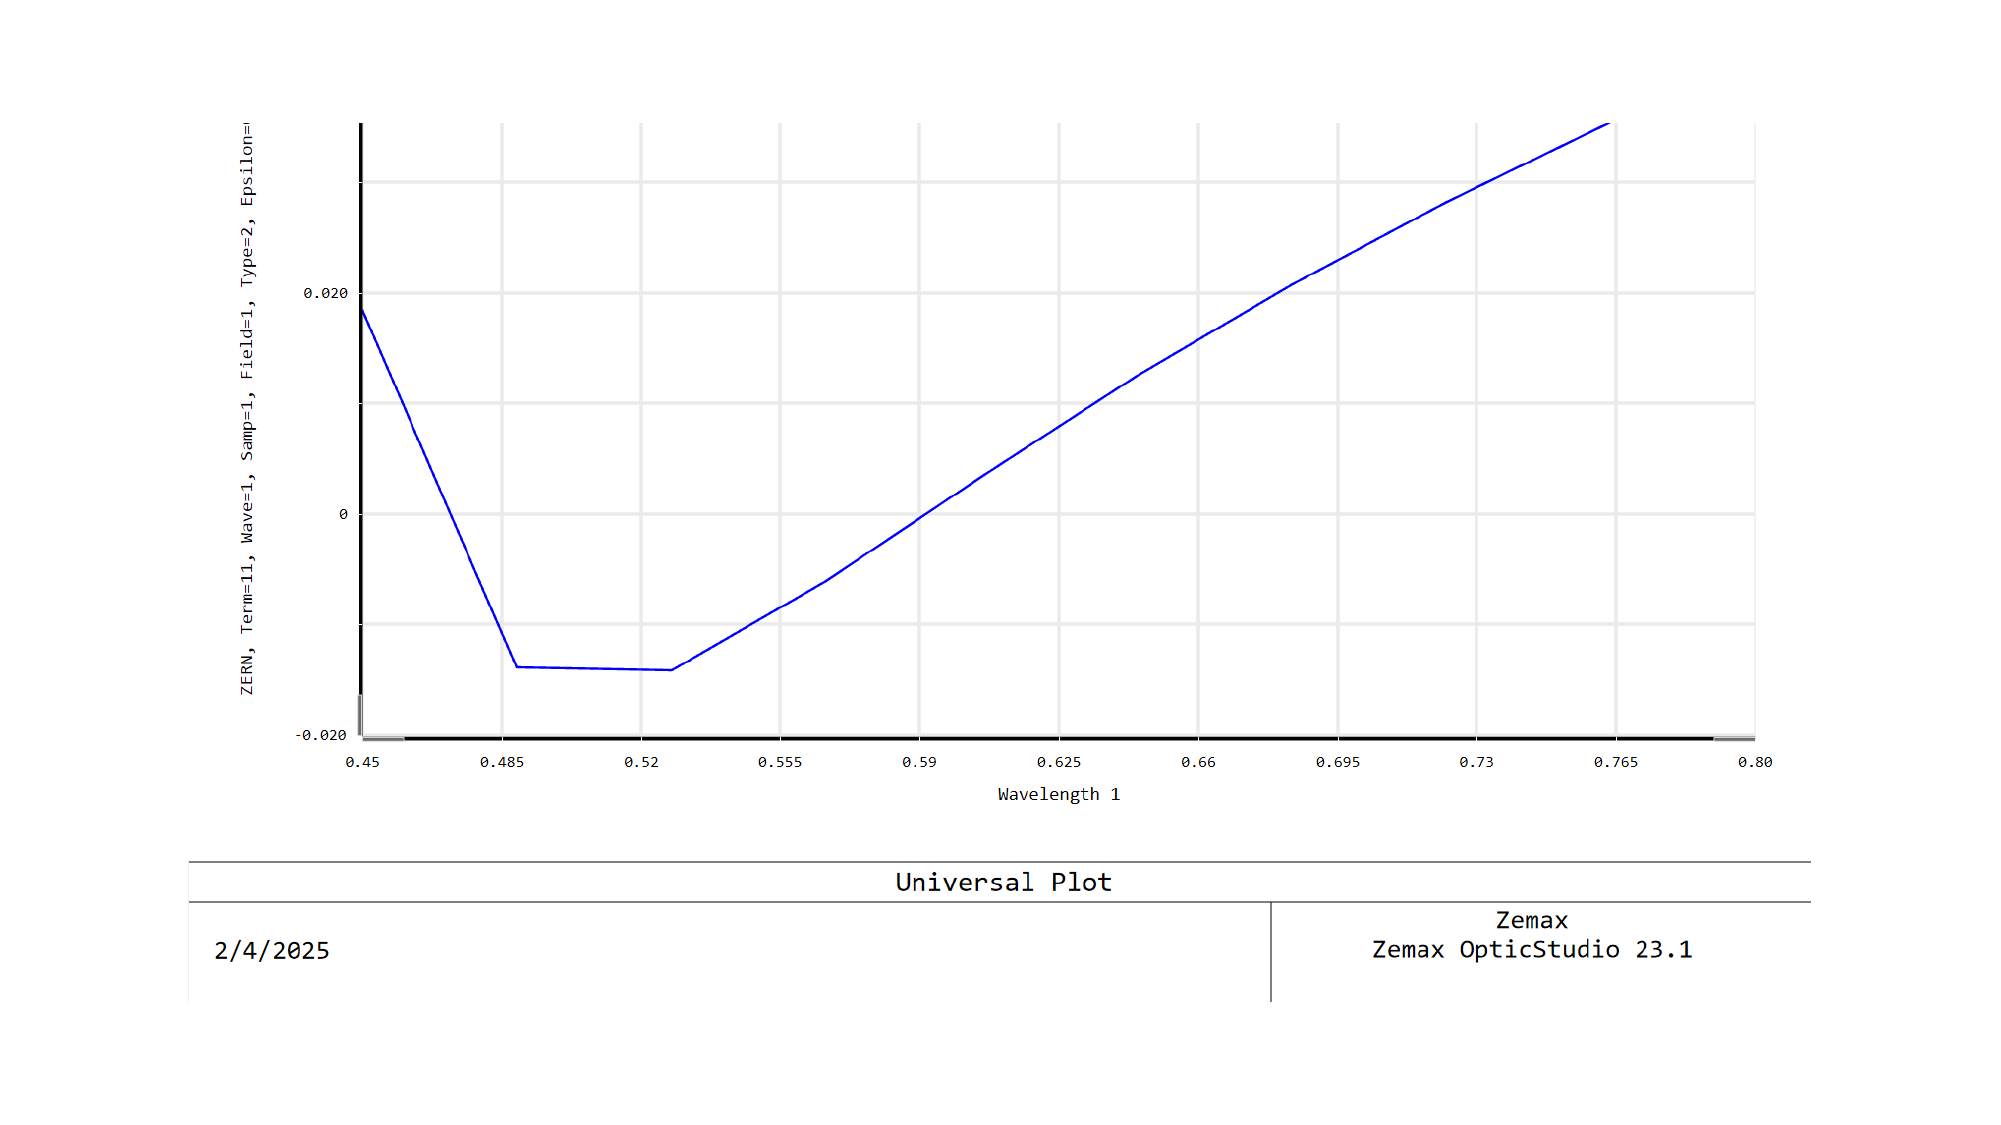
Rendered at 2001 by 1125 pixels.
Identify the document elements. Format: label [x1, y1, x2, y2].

picture [188, 122, 1812, 1002]
